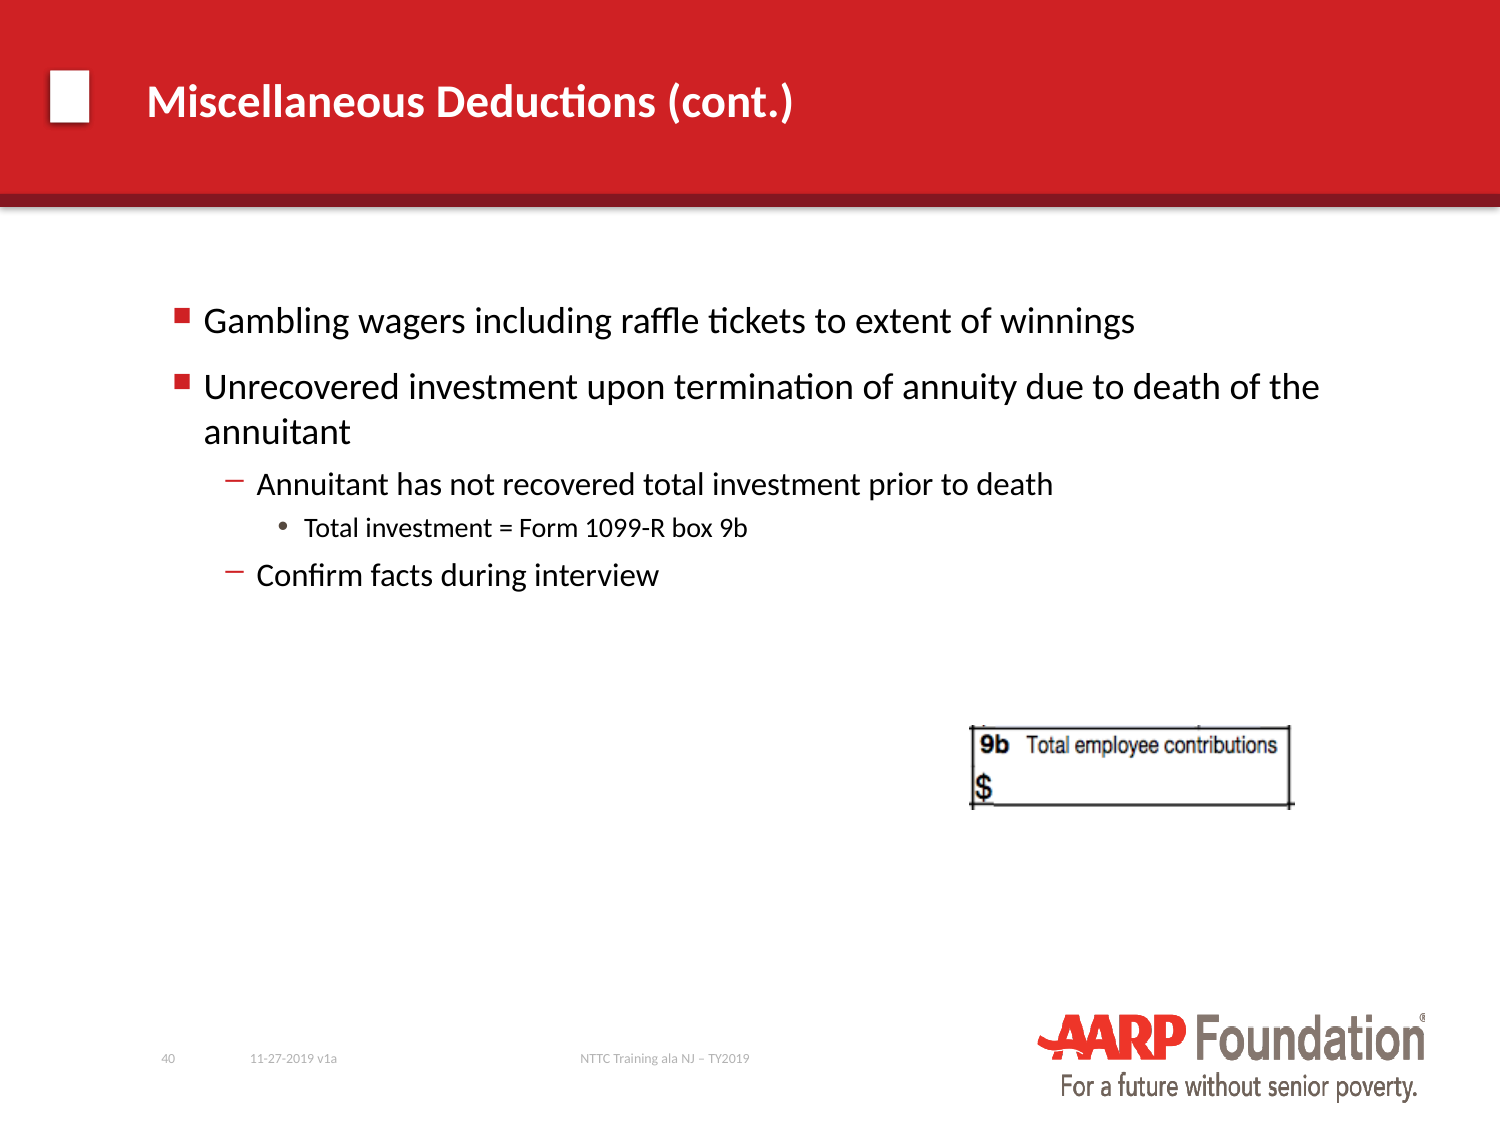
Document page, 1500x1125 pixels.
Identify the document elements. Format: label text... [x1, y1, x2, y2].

picture [969, 725, 1295, 811]
title Miscellaneous Deductions (cont.) [131, 4, 1331, 193]
list Gambling wagers including raffle tickets to extent of winnings Unrecovered investment upon termination of annuity due to death of the annuitant Annuitant has not recovered total investment prior to death Total investment = Form 1099-R box 9b Confirm facts during interview [157, 288, 1358, 949]
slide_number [234, 1027, 399, 1088]
footer NTTC Training ala NJ – TY2019 [427, 1027, 903, 1088]
slide_number 40 [75, 1027, 191, 1088]
